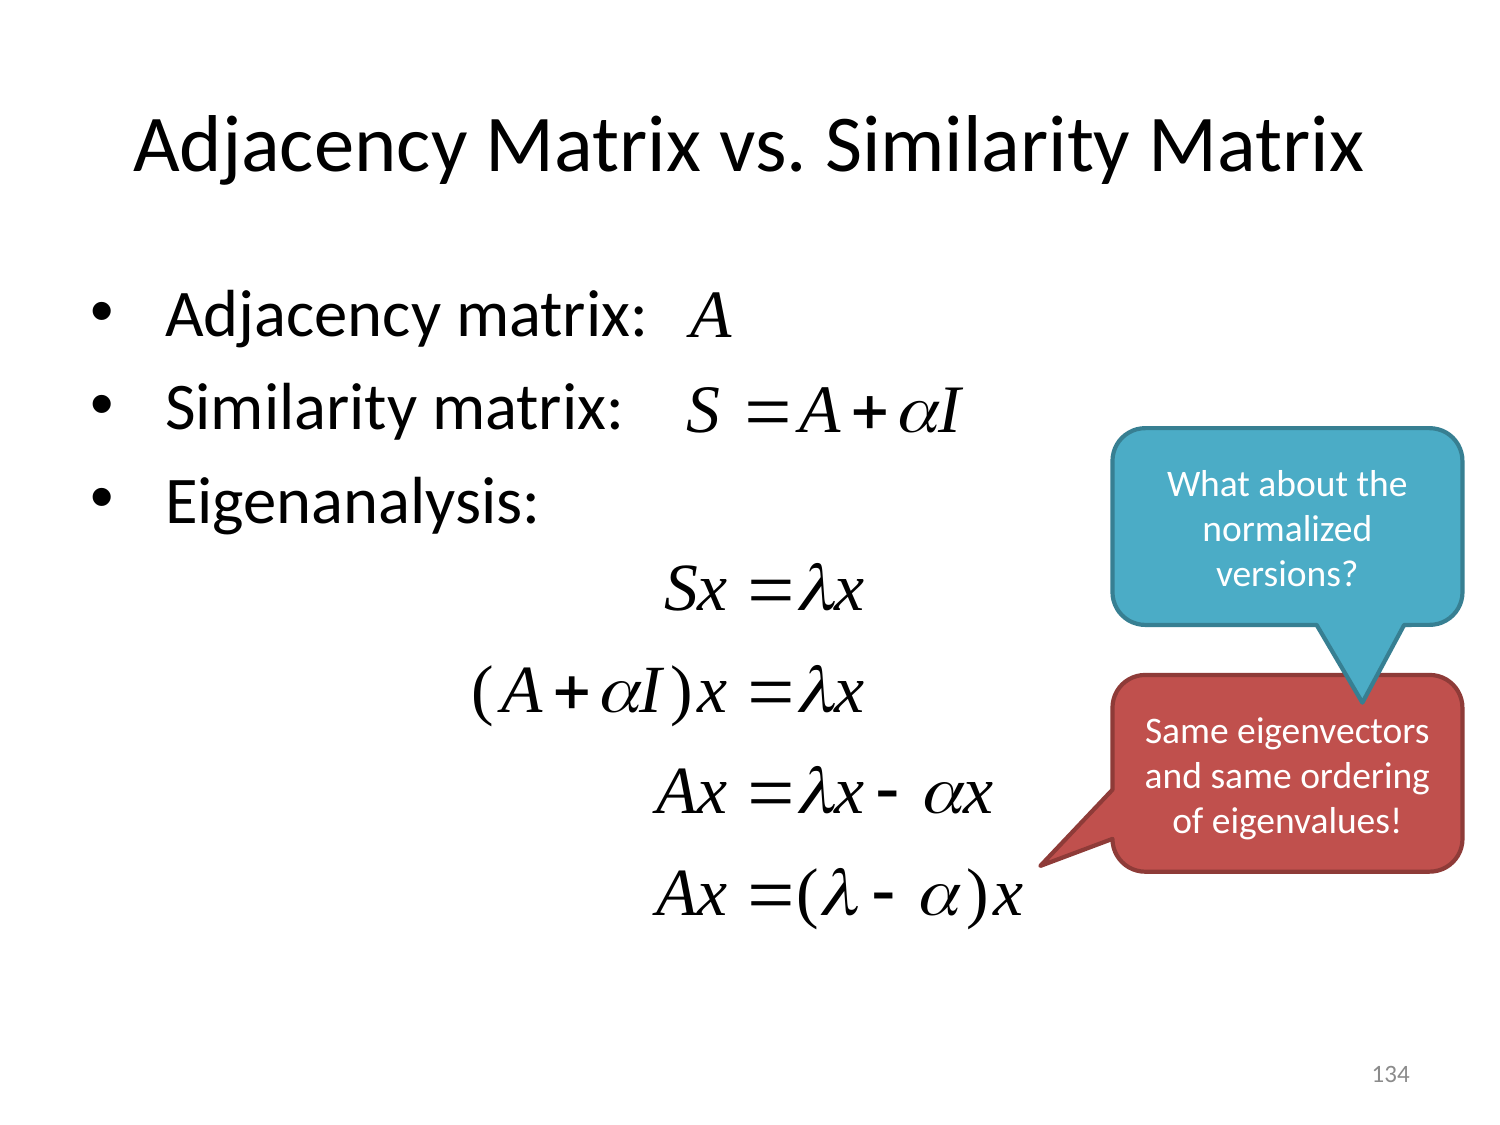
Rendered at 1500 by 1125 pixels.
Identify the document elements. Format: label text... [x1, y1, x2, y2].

title Adjacency Matrix vs. Similarity Matrix [75, 45, 1425, 233]
text_box What about the normalized versions? [1110, 426, 1465, 705]
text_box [674, 370, 980, 451]
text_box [674, 274, 743, 349]
list Adjacency matrix: Similarity matrix: Eigenanalysis: [75, 262, 1425, 1005]
text_box Same eigenvectors and same ordering of eigenvalues! [1041, 672, 1465, 874]
slide_number 134 [1074, 1042, 1425, 1103]
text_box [462, 549, 1038, 945]
